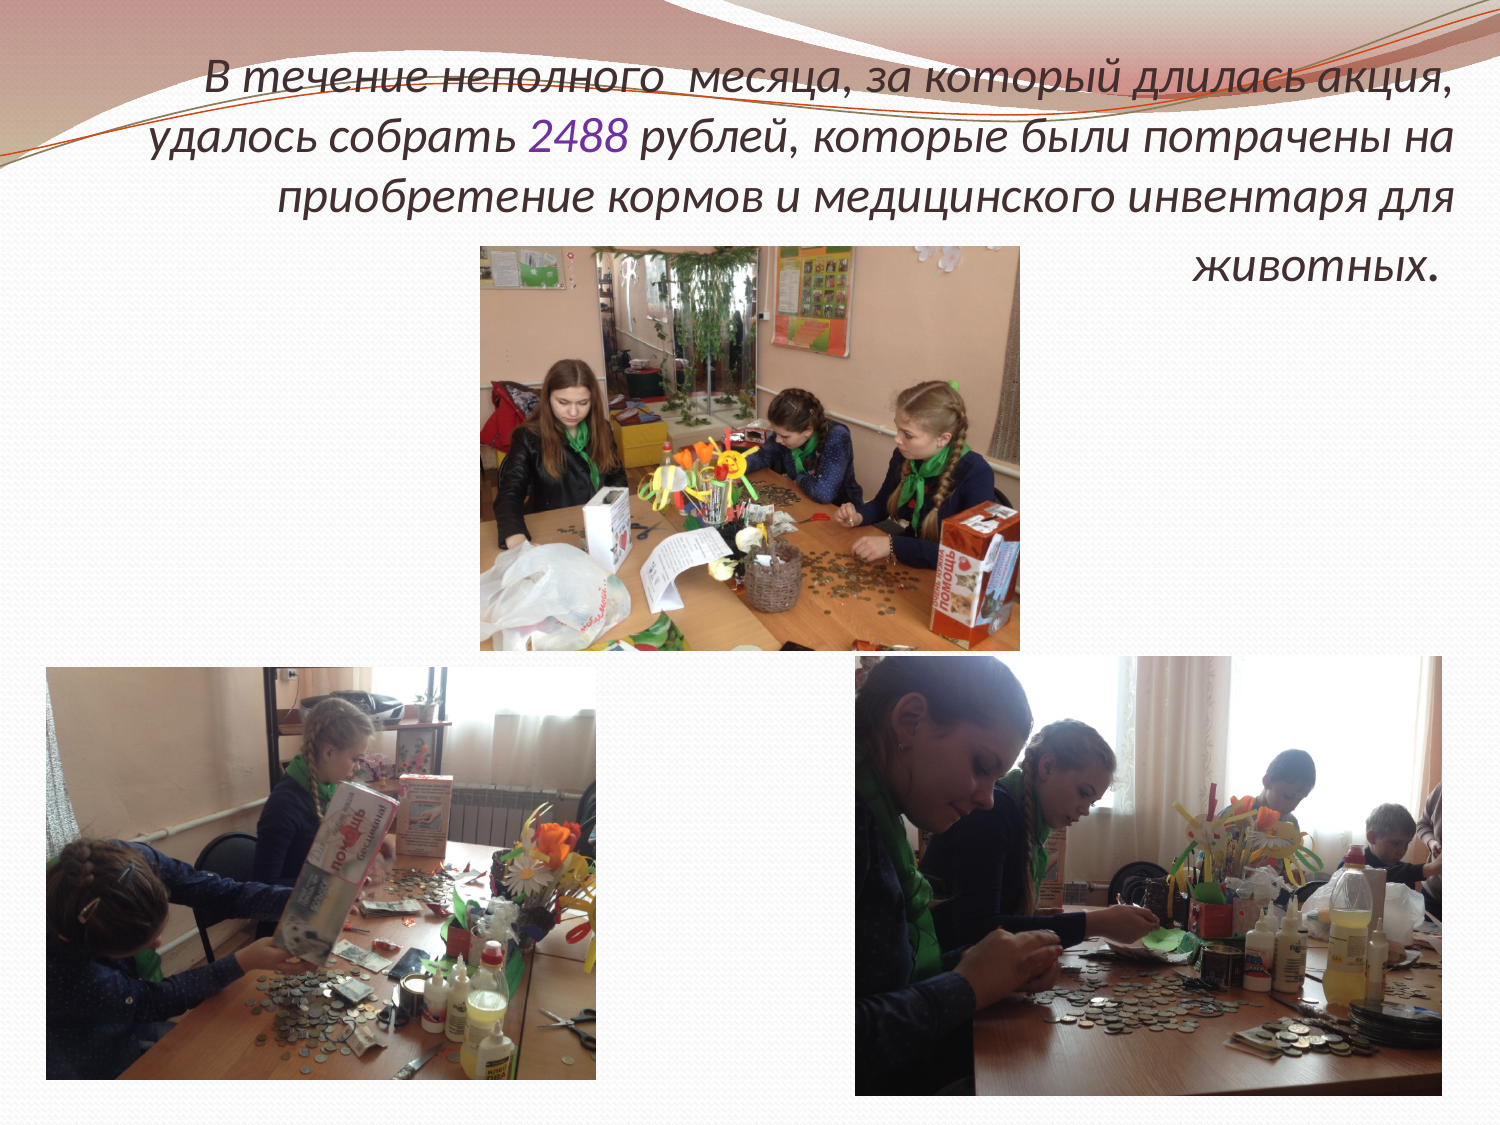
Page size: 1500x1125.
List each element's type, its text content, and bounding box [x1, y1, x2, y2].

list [46, 667, 596, 1080]
picture [855, 656, 1442, 1096]
title В течение неполного месяца, за который длилась акция, удалось собрать 2488 рублей, которые были потрачены на приобретение кормов и медицинского инвентаря для животных. [105, 0, 1456, 293]
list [480, 245, 1020, 651]
